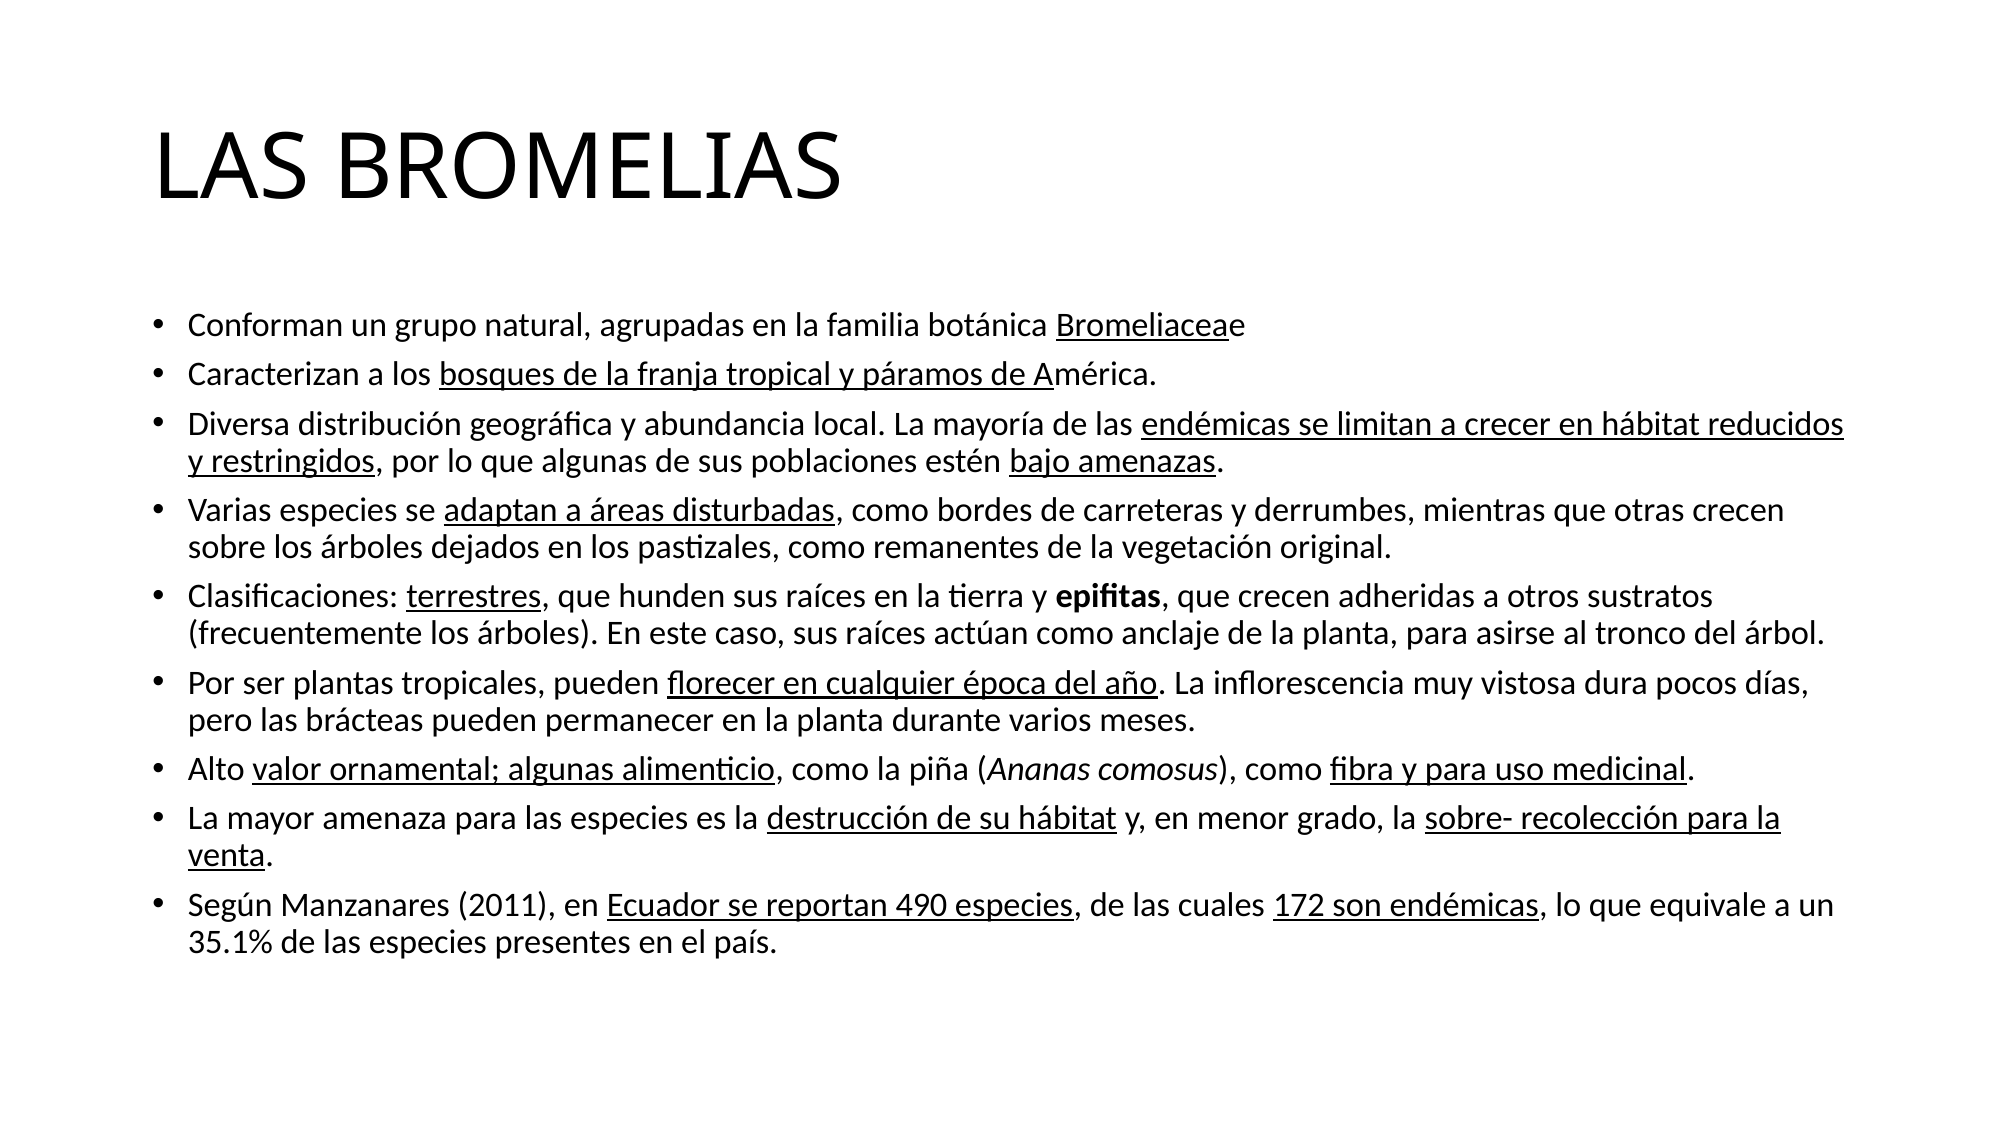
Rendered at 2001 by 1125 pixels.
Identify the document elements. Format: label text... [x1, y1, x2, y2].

title LAS BROMELIAS [137, 59, 1863, 278]
list Conforman un grupo natural, agrupadas en la familia botánica Bromeliaceae Caracterizan a los bosques de la franja tropical y páramos de América. Diversa distribución geográfica y abundancia local. La mayoría de las endémicas se limitan a crecer en hábitat reducidos y restringidos, por lo que algunas de sus poblaciones estén bajo amenazas. Varias especies se adaptan a áreas disturbadas, como bordes de carreteras y derrumbes, mientras que otras crecen sobre los árboles dejados en los pastizales, como remanentes de la vegetación original. Clasificaciones: terrestres, que hunden sus raíces en la tierra y epifitas, que crecen adheridas a otros sustratos (frecuentemente los árboles). En este caso, sus raíces actúan como anclaje de la planta, para asirse al tronco del árbol. Por ser plantas tropicales, pueden florecer en cualquier época del año. La inflorescencia muy vistosa dura pocos días, pero las brácteas pueden permanecer en la planta durante varios meses. Alto valor ornamental; algunas alimenticio, como la piña (Ananas comosus), como fibra y para uso medicinal. La mayor amenaza para las especies es la destrucción de su hábitat y, en menor grado, la sobre- recolección para la venta. Según Manzanares (2011), en Ecuador se reportan 490 especies, de las cuales 172 son endémicas, lo que equivale a un 35.1% de las especies presentes en el país. [137, 299, 1863, 1014]
